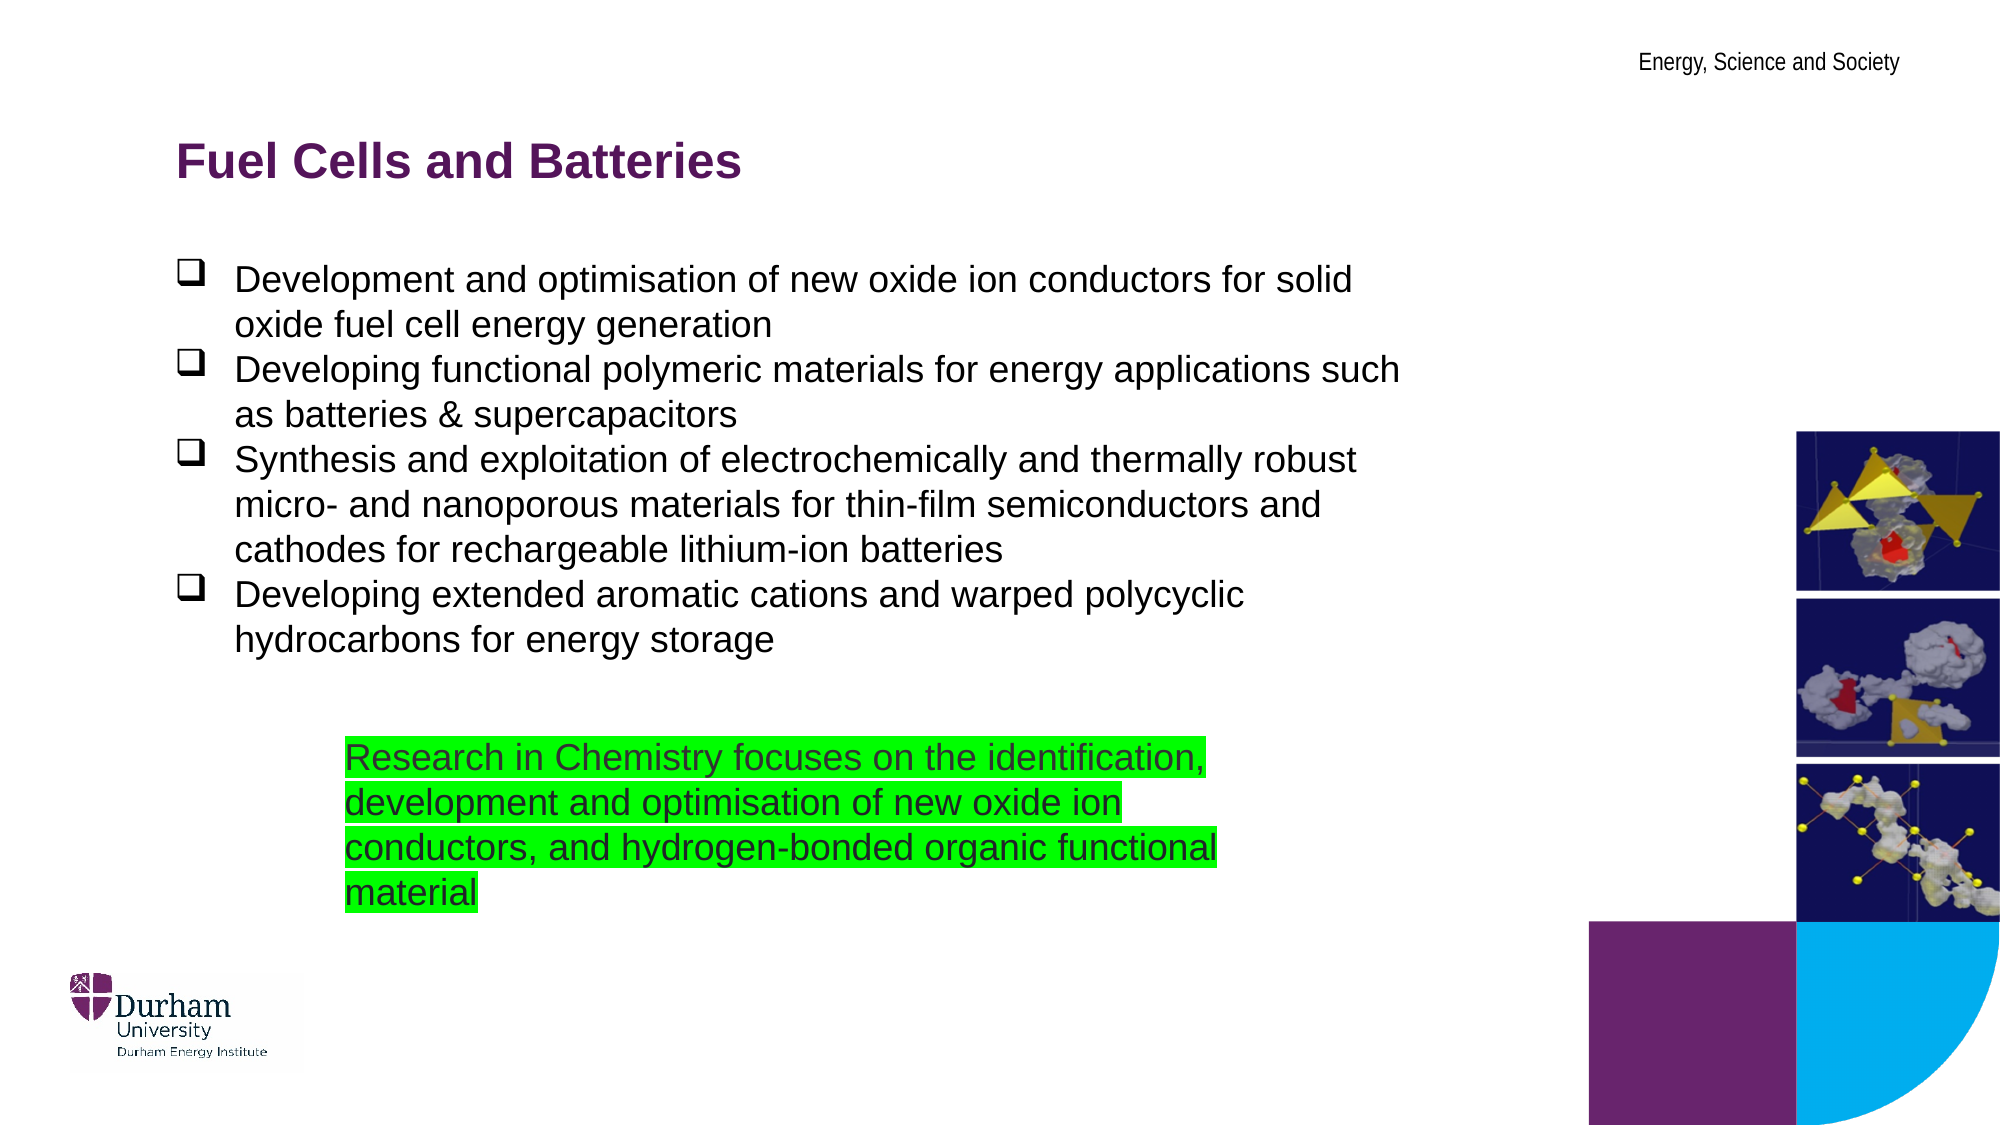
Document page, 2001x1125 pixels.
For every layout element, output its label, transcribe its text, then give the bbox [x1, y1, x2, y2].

text_box [1588, 921, 1796, 1125]
text_box Research in Chemistry focuses on the identification, development and optimisation of new oxide ion conductors, and hydrogen-bonded organic functional material [329, 725, 1286, 921]
picture [1652, 432, 2000, 921]
picture [1827, 946, 2000, 1125]
text_box Energy, Science and Society [1623, 38, 1917, 84]
picture [70, 973, 304, 1073]
text_box Fuel Cells and Batteries [175, 128, 1473, 269]
text_box Development and optimisation of new oxide ion conductors for solid oxide fuel cell energy generation Developing functional polymeric materials for energy applications such as batteries & supercapacitors Synthesis and exploitation of electrochemically and thermally robust micro- and nanoporous materials for thin-film semiconductors and cathodes for rechargeable lithium-ion batteries Developing extended aromatic cations and warped polycyclic hydrocarbons for energy storage [159, 247, 1456, 712]
